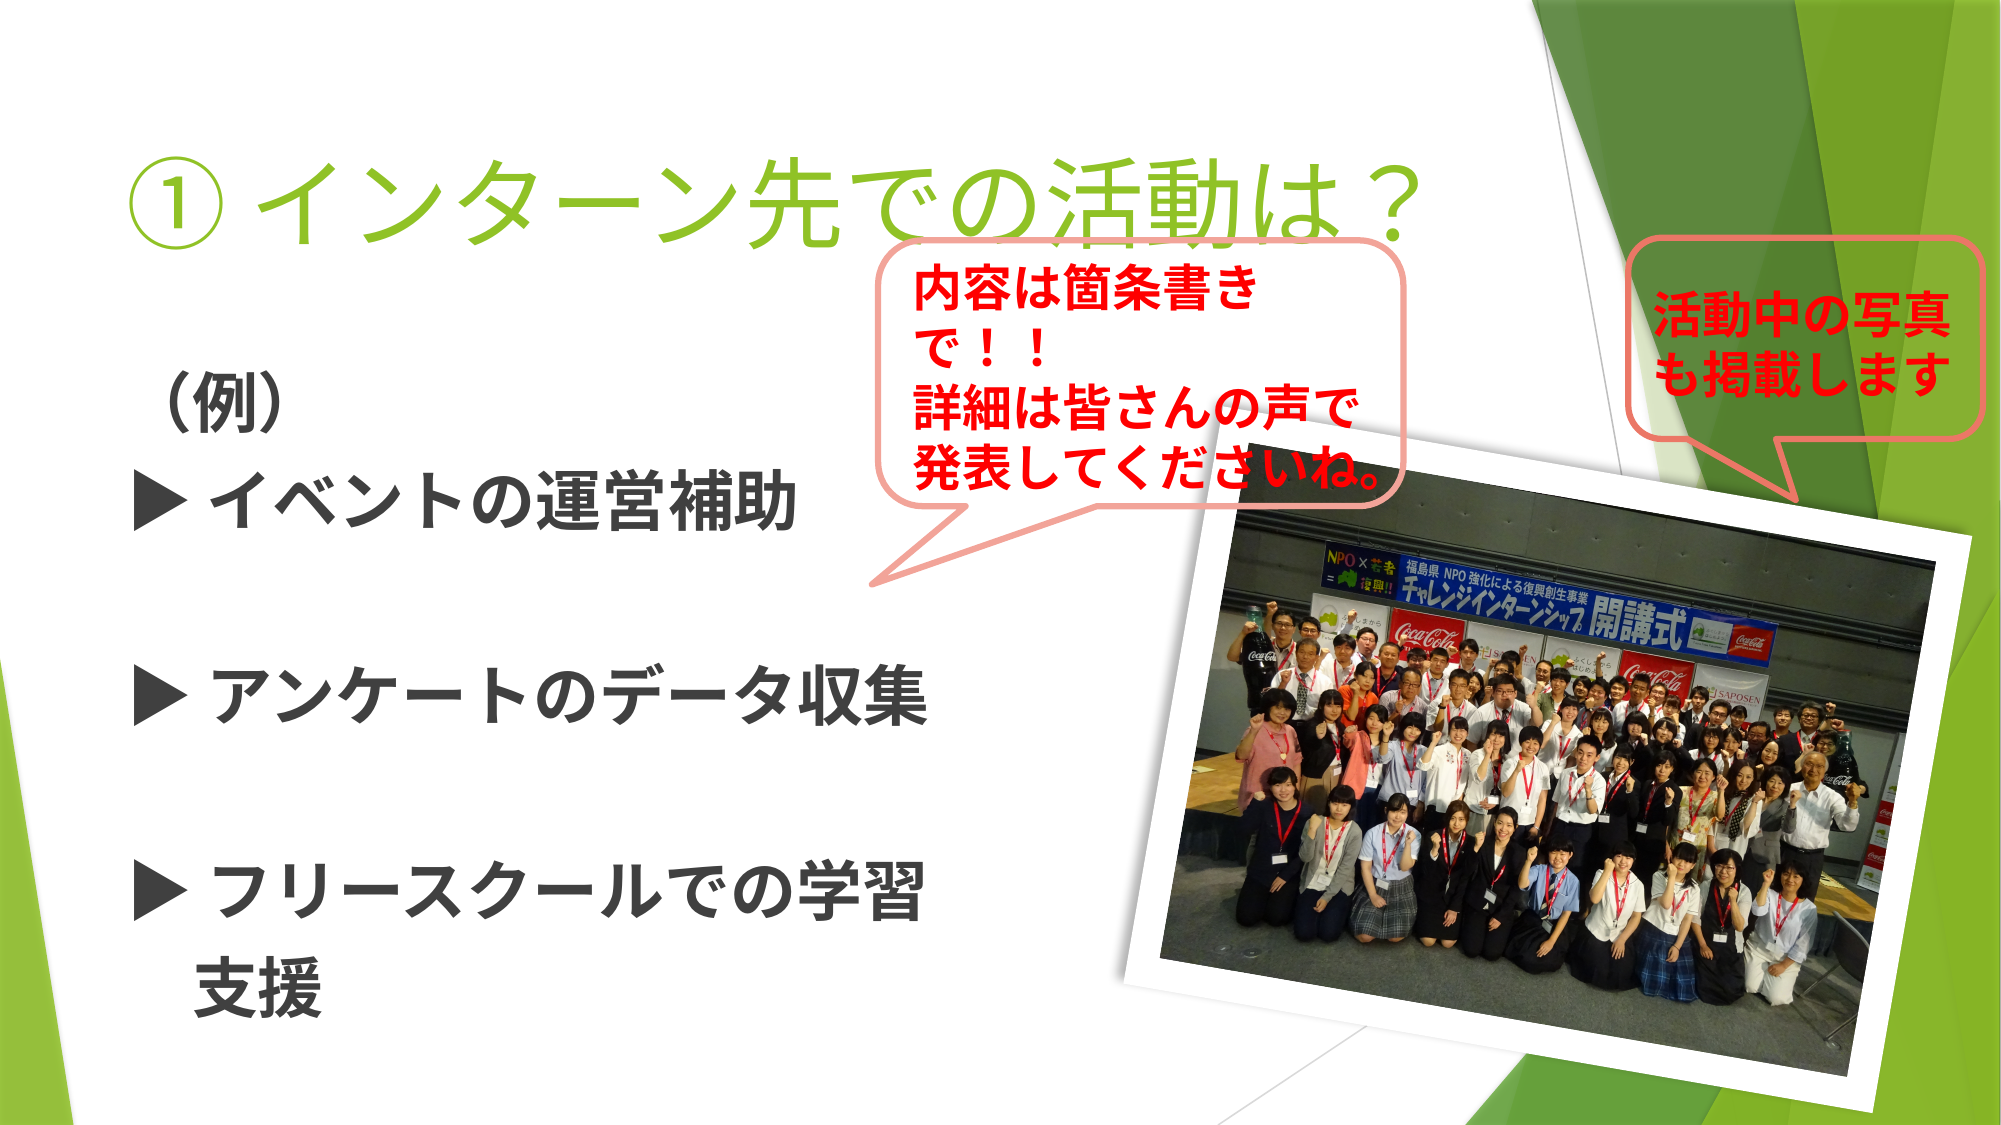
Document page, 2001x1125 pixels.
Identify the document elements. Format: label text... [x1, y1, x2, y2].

text_box [1626, 236, 1985, 496]
text_box 内容は箇条書きで！！ 詳細は皆さんの声で発表してくださいね。 [897, 248, 1401, 504]
picture [1161, 471, 1935, 1076]
text_box [870, 504, 1193, 586]
text_box [876, 238, 1387, 500]
title ①インターン先での活動は？ [111, 133, 1522, 323]
list （例） ▶イベントの運営補助 ▶アンケートのデータ収集 ▶フリースクールでの学習 支援 [111, 354, 1078, 1085]
text_box [1401, 266, 1406, 481]
